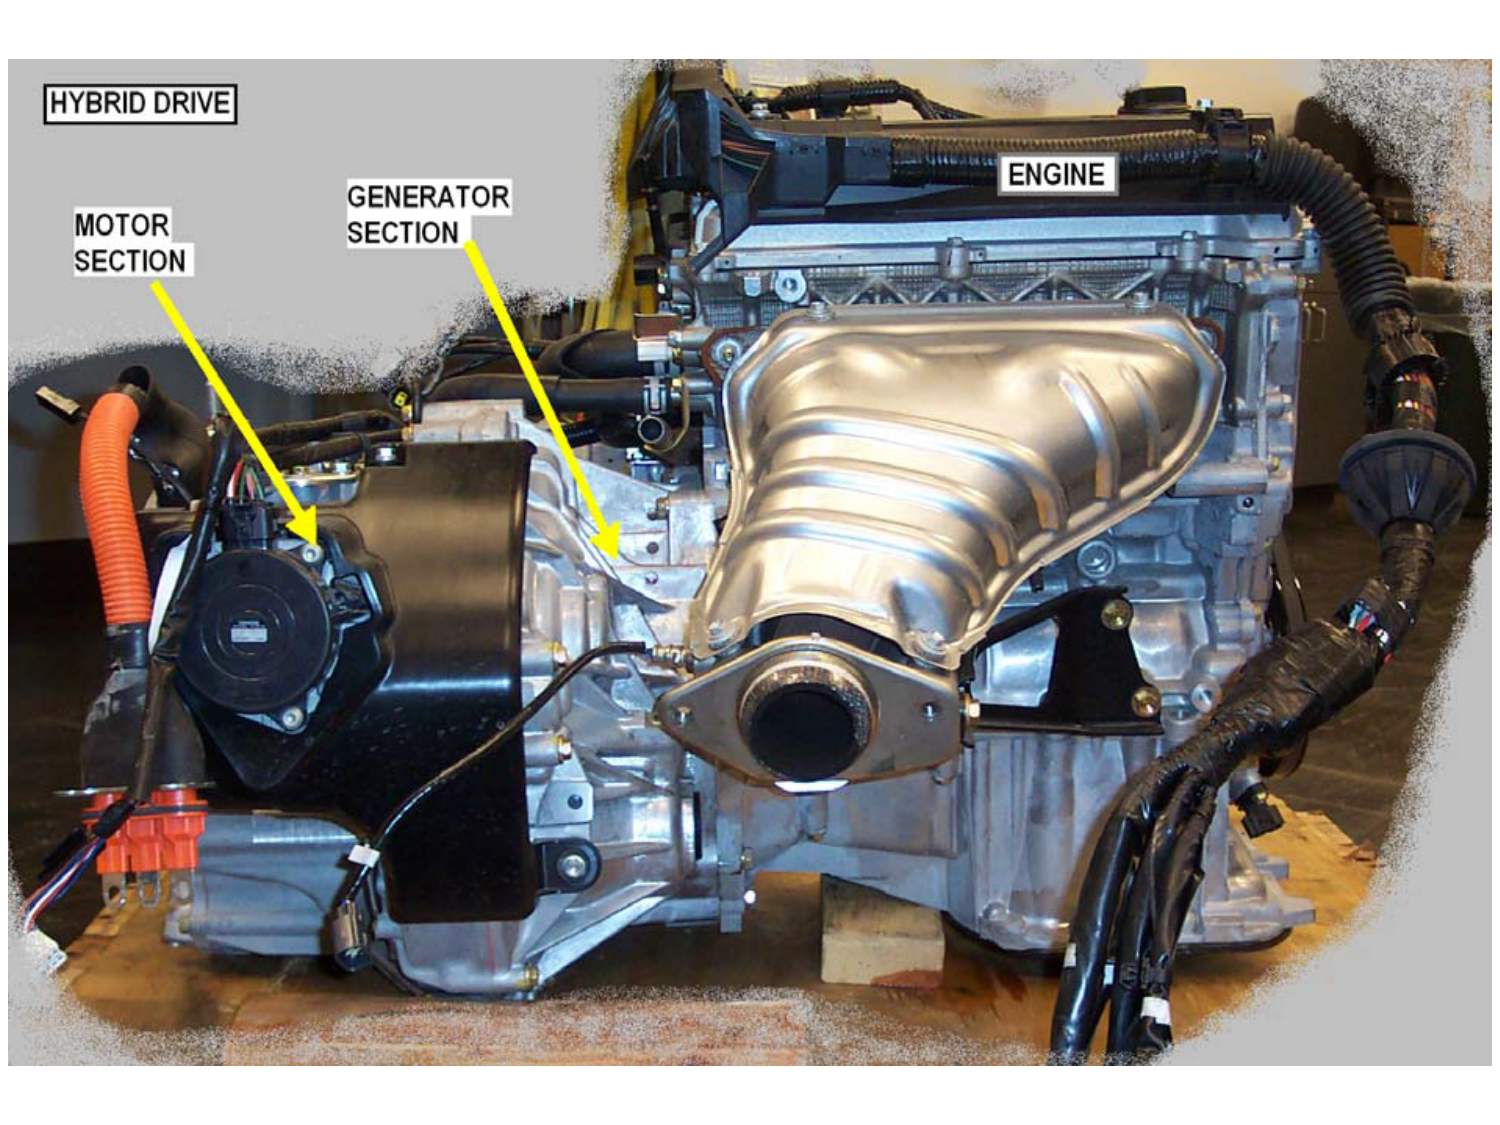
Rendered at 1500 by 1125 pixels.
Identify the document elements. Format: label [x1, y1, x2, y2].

picture [8, 59, 1492, 1066]
